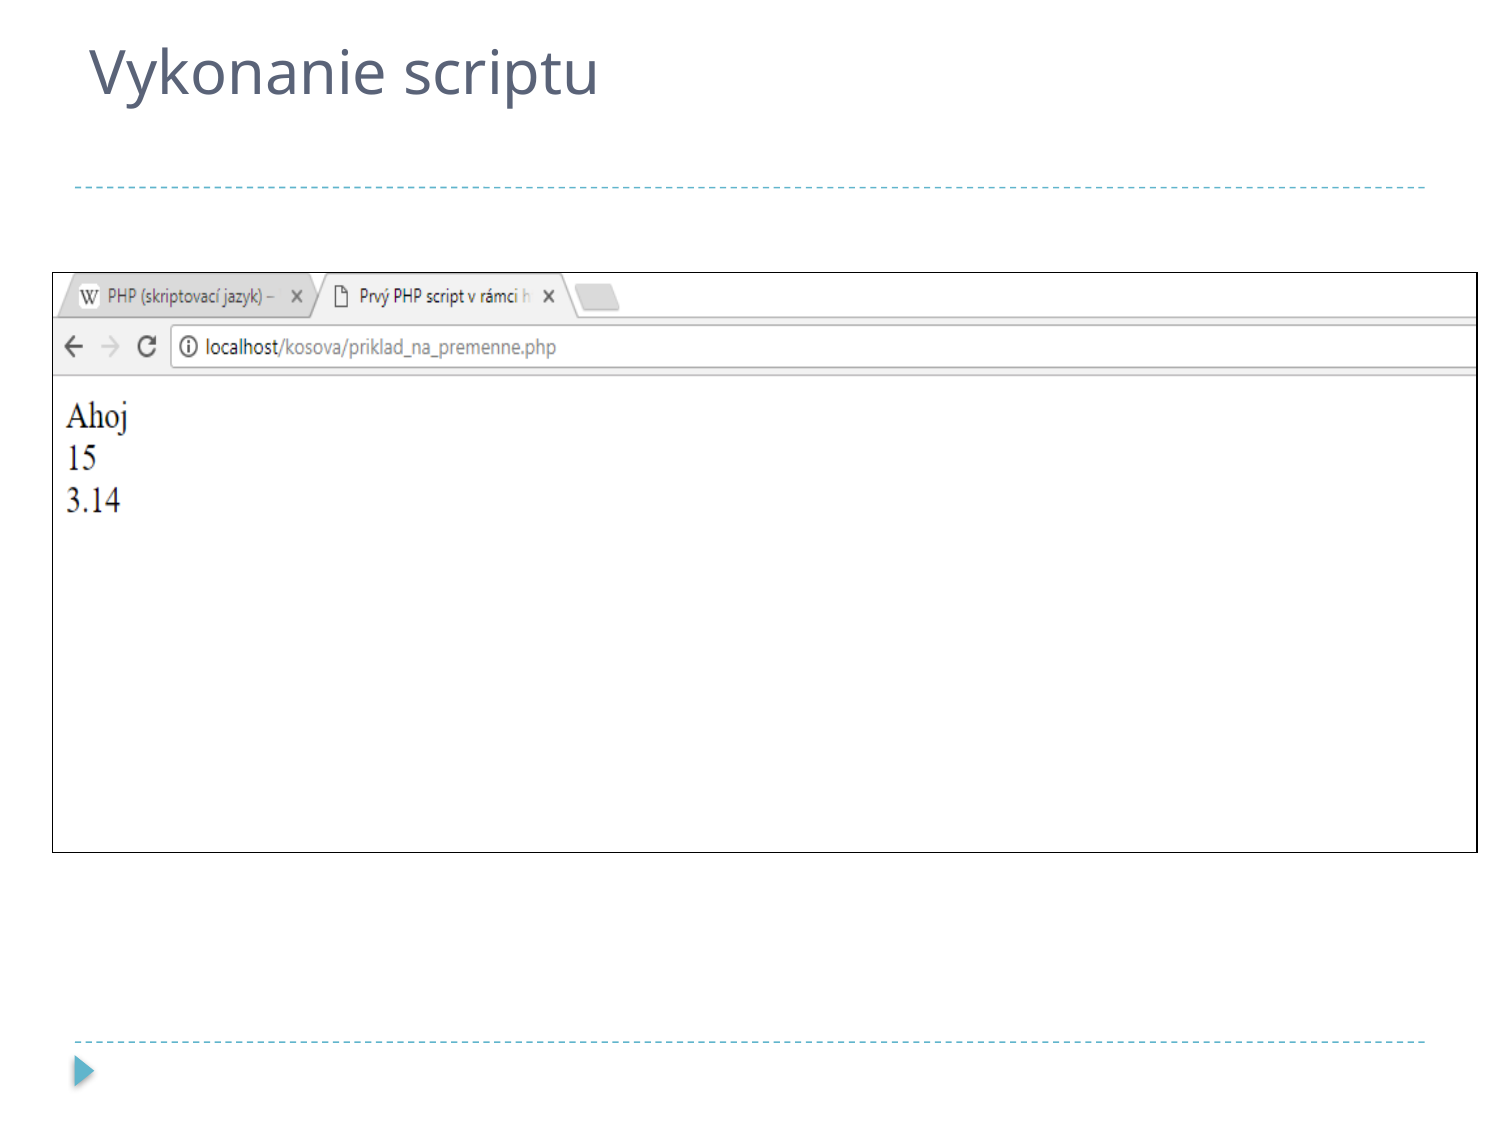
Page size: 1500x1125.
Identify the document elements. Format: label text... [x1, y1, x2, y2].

picture [52, 273, 1477, 852]
title Vykonanie scriptu [75, 24, 1425, 188]
